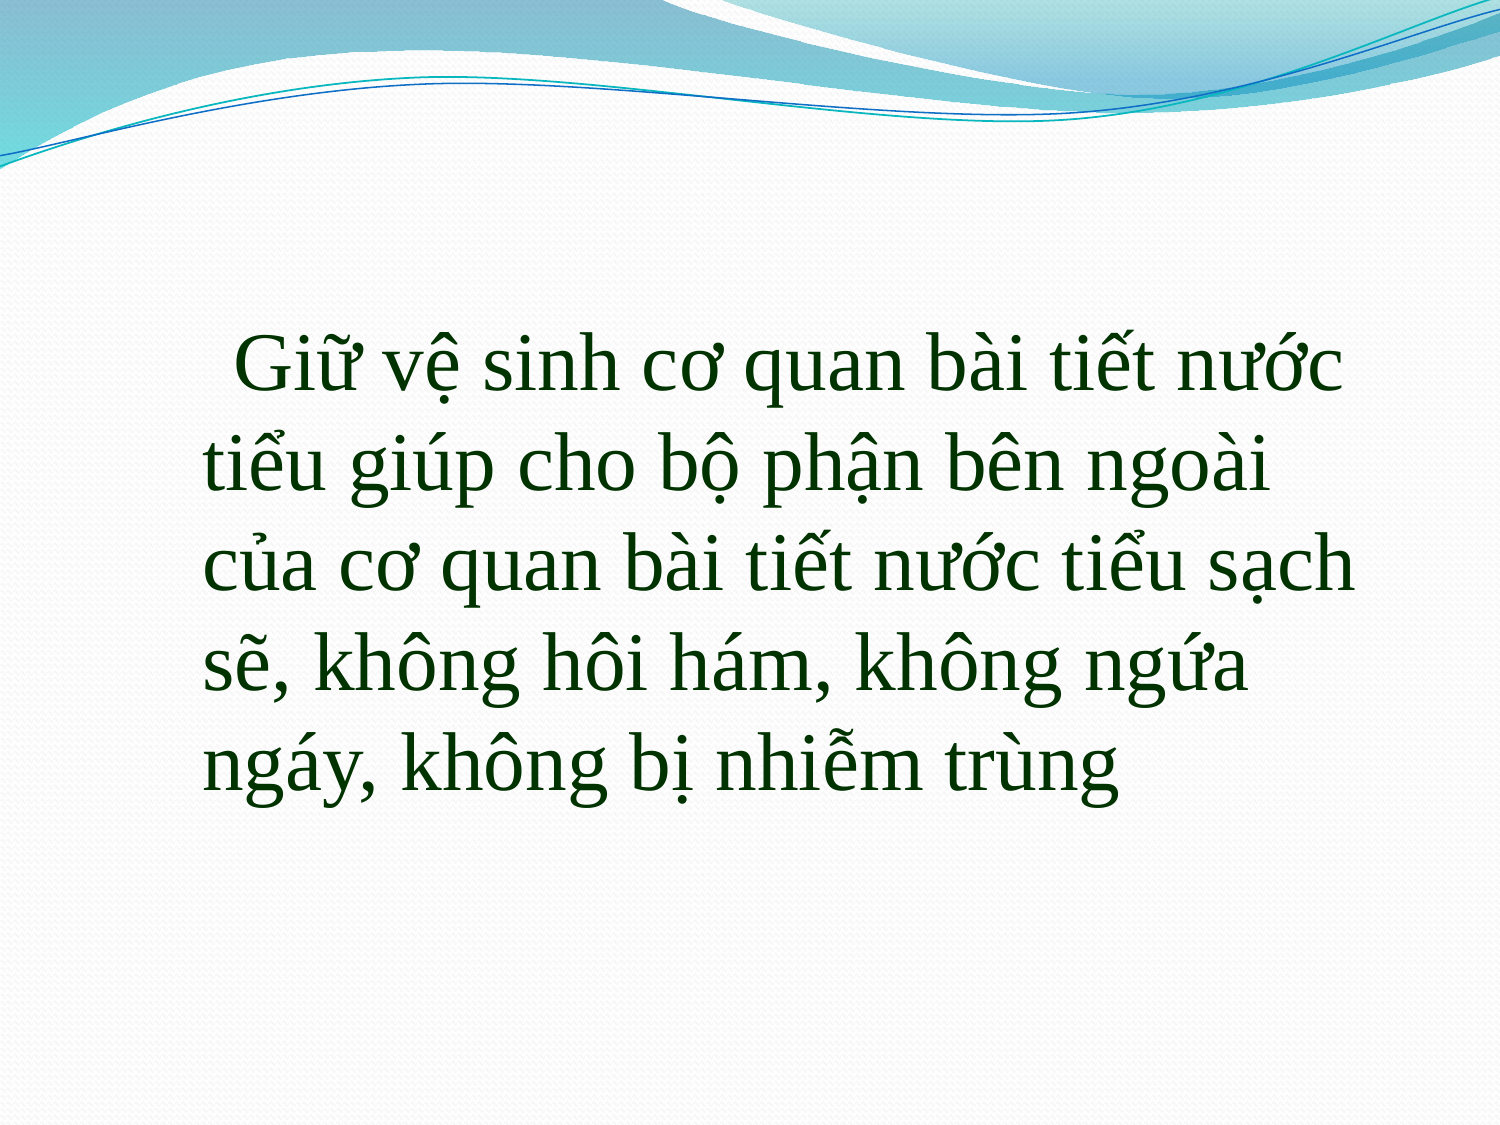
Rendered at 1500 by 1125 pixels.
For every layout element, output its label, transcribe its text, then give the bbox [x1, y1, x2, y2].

text_box Giữ vệ sinh cơ quan bài tiết nước tiểu giúp cho bộ phận bên ngoài của cơ quan bài tiết nước tiểu sạch sẽ, không hôi hám, không ngứa ngáy, không bị nhiễm trùng [187, 299, 1400, 815]
